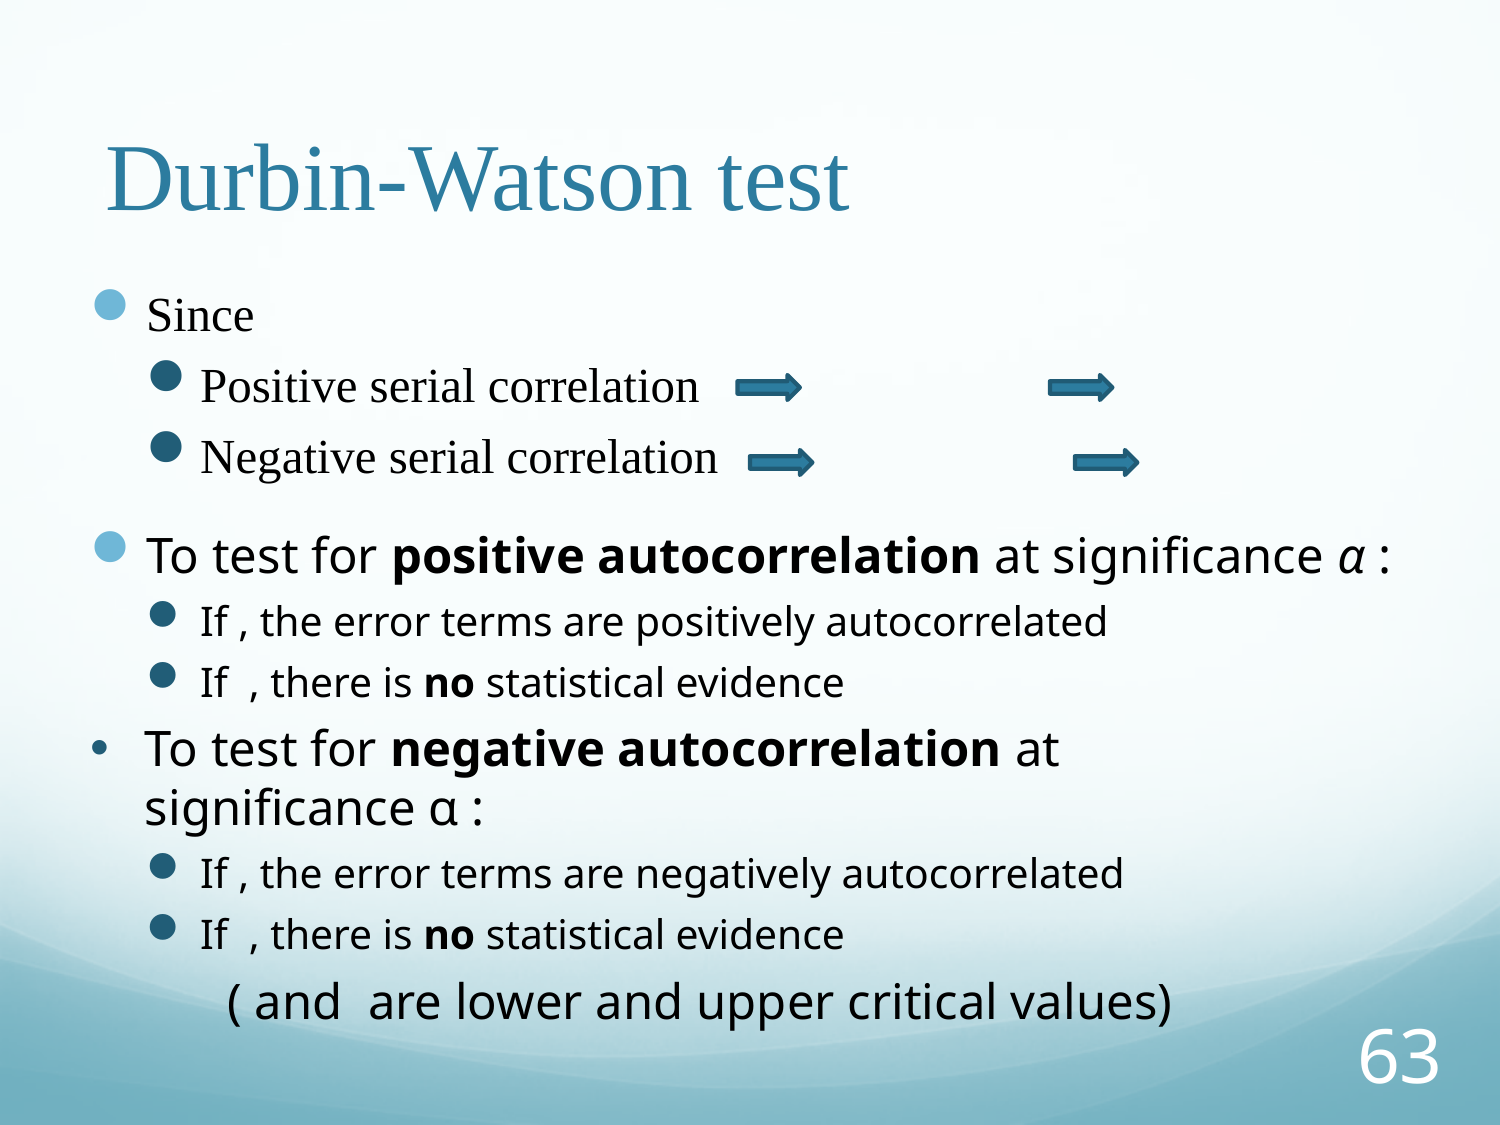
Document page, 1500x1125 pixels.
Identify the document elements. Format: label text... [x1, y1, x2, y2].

text_box [1047, 373, 1115, 402]
title Durbin-Watson test [90, 17, 1410, 237]
text_box [747, 448, 815, 477]
text_box [735, 373, 802, 402]
text_box [1072, 448, 1140, 477]
slide_number 63 [1295, 1029, 1459, 1090]
